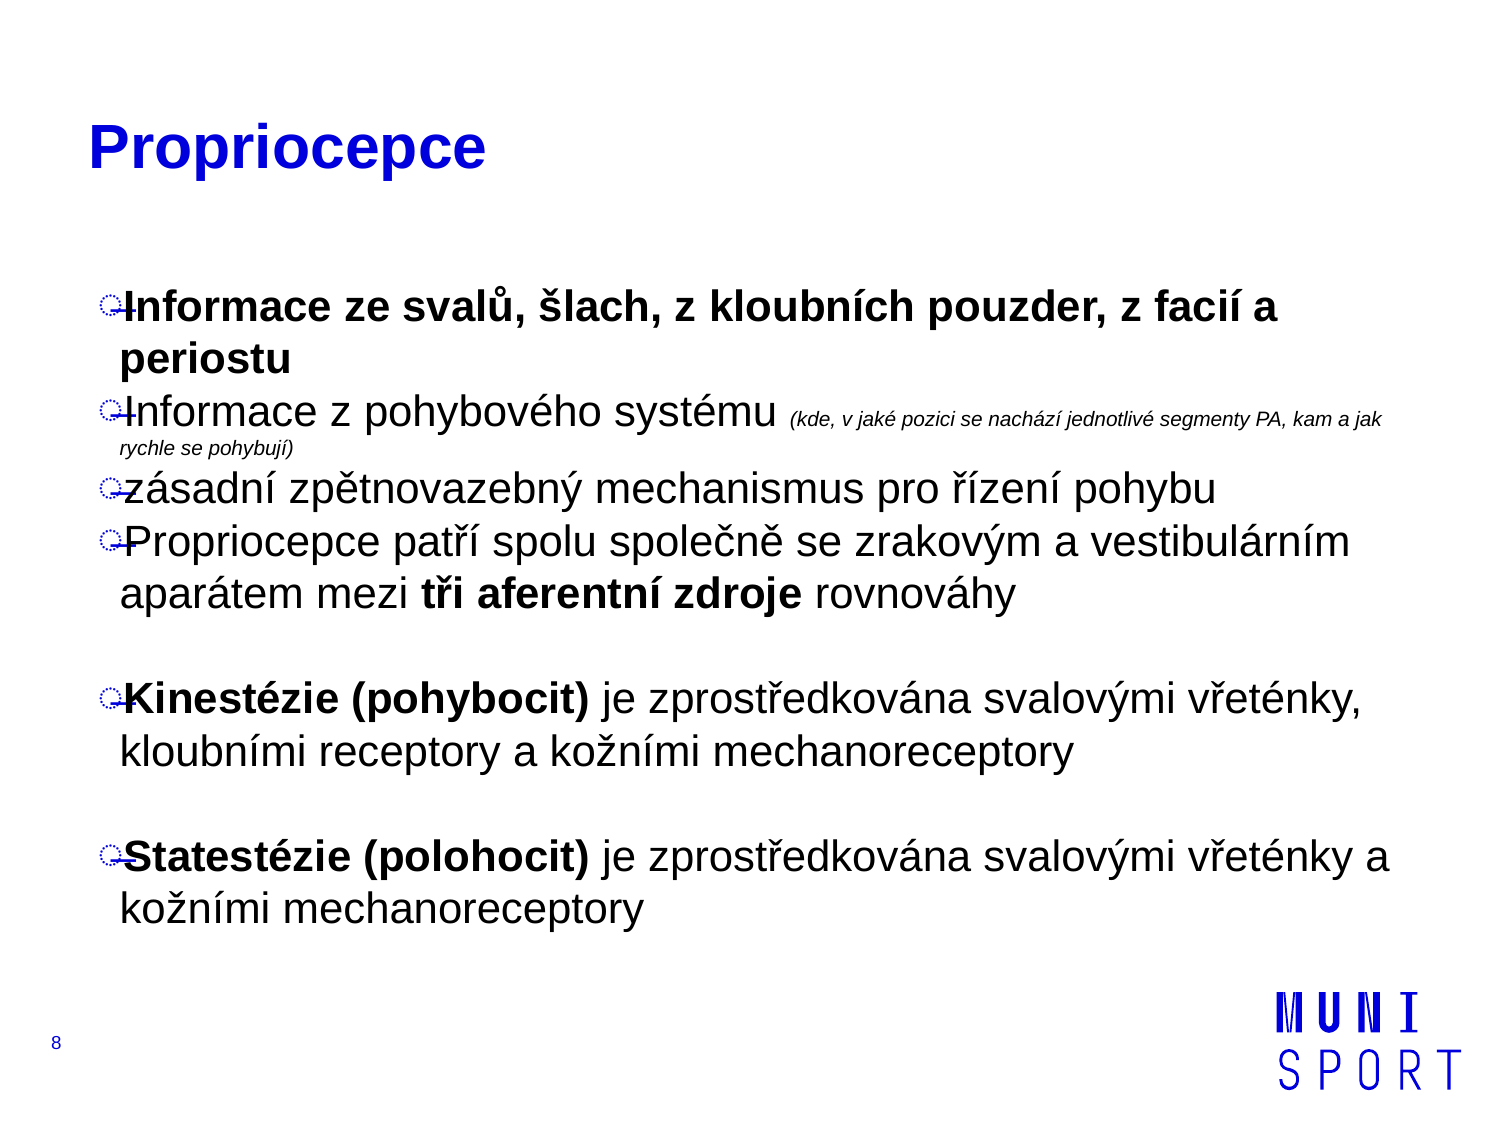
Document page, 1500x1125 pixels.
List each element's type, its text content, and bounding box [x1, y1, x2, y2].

title Propriocepce [88, 118, 1412, 193]
list Informace ze svalů, šlach, z kloubních pouzder, z facií a periostu Informace z pohybového systému (kde, v jaké pozici se nachází jednotlivé segmenty PA, kam a jak rychle se pohybují) zásadní zpětnovazebný mechanismus pro řízení pohybu Propriocepce patří spolu společně se zrakovým a vestibulárním aparátem mezi tři aferentní zdroje rovnováhy Kinestézie (pohybocit) je zprostředkována svalovými vřeténky, kloubními receptory a kožními mechanoreceptory Statestézie (polohocit) je zprostředkována svalovými vřeténky a kožními mechanoreceptory [88, 277, 1412, 957]
slide_number 8 [50, 1021, 82, 1063]
